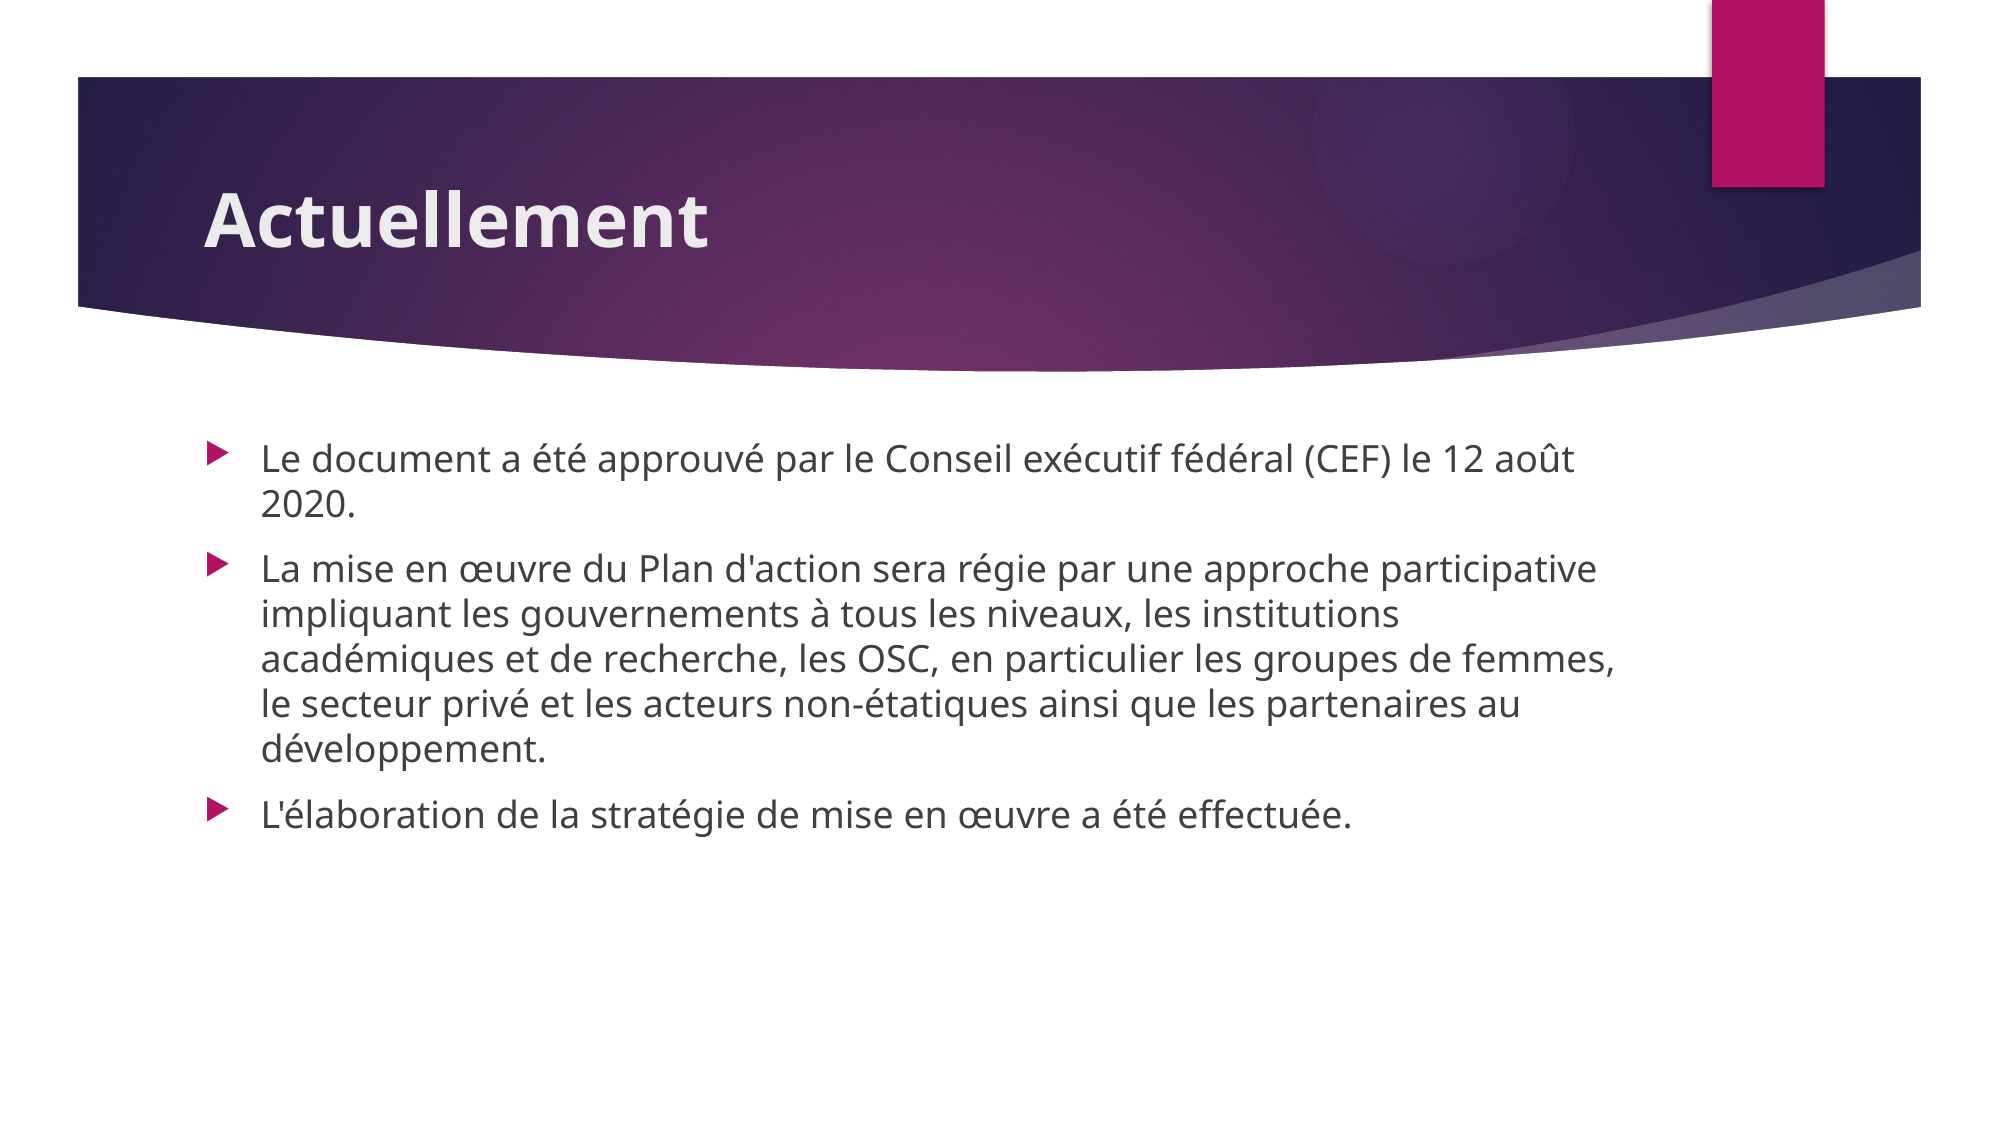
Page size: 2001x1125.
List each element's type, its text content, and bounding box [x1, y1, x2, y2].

title Actuellement [189, 159, 1627, 276]
list Le document a été approuvé par le Conseil exécutif fédéral (CEF) le 12 août 2020. La mise en œuvre du Plan d'action sera régie par une approche participative impliquant les gouvernements à tous les niveaux, les institutions académiques et de recherche, les OSC, en particulier les groupes de femmes, le secteur privé et les acteurs non-étatiques ainsi que les partenaires au développement. L'élaboration de la stratégie de mise en œuvre a été effectuée. [189, 427, 1638, 988]
